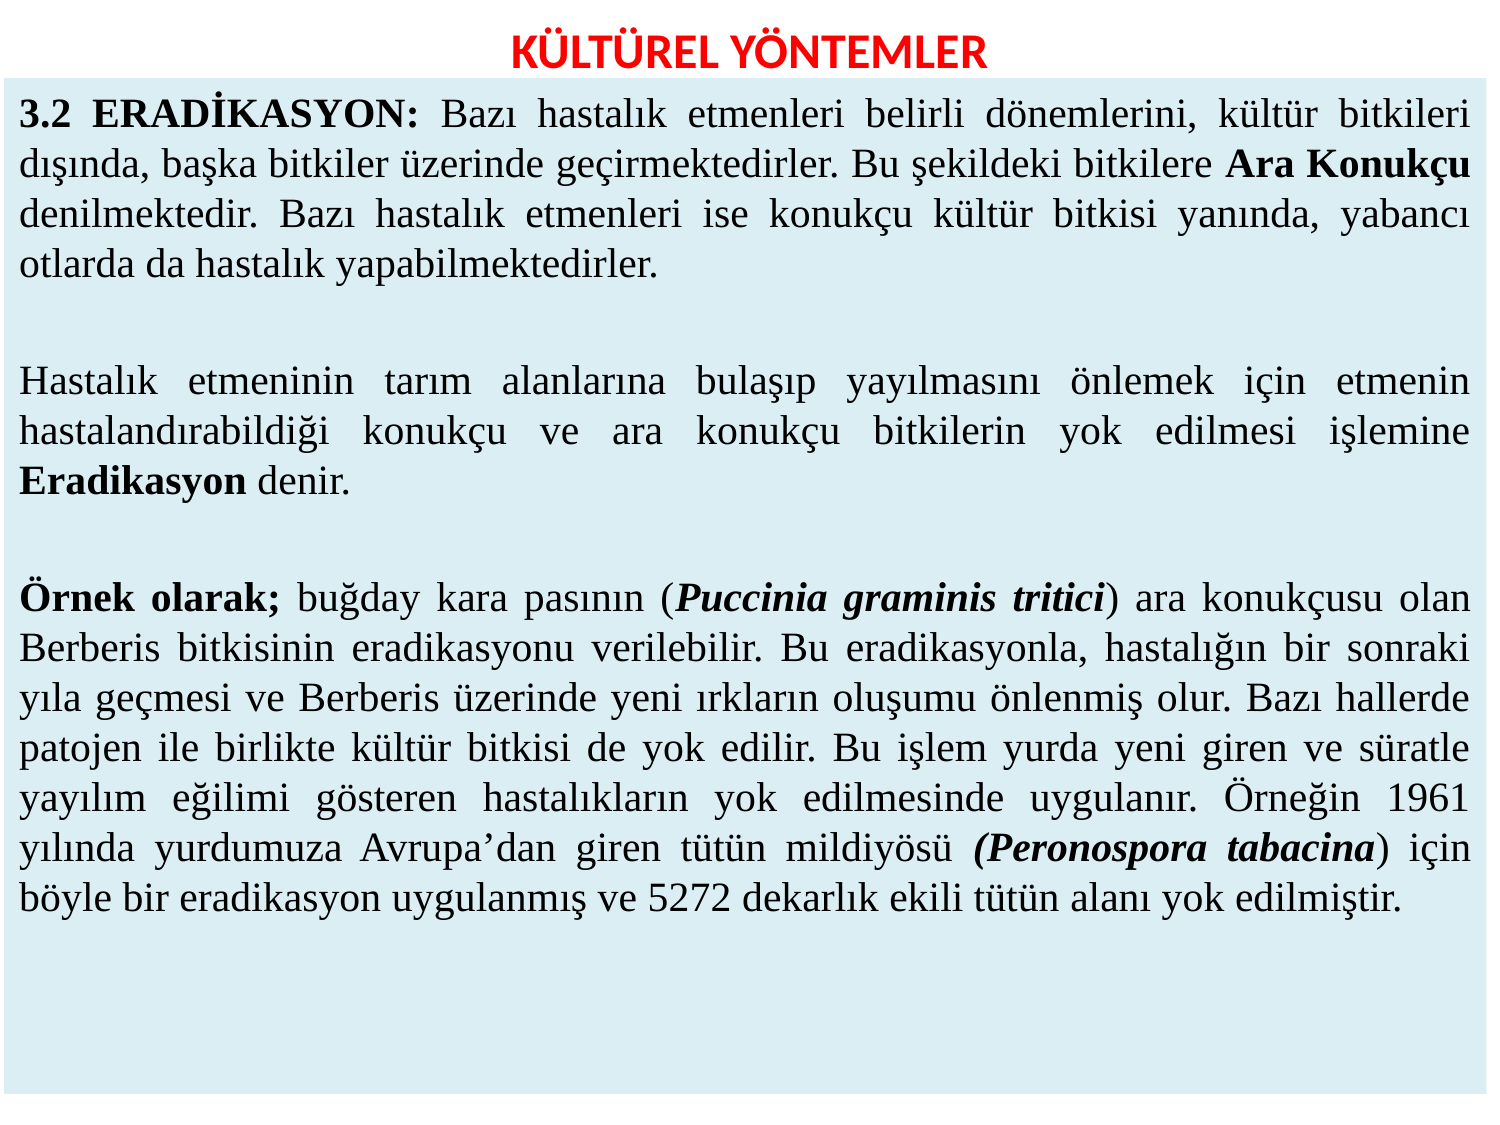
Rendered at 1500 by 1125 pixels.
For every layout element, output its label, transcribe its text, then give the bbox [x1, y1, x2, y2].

title KÜLTÜREL YÖNTEMLER [29, 19, 1471, 78]
list 3.2 ERADİKASYON: Bazı hastalık etmenleri belirli dönemlerini, kültür bitkileri dışında, başka bitkiler üzerinde geçirmektedirler. Bu şekildeki bitkilere Ara Konukçu denilmektedir. Bazı hastalık etmenleri ise konukçu kültür bitkisi yanında, yabancı otlarda da hastalık yapabilmektedirler. Hastalık etmeninin tarım alanlarına bulaşıp yayılmasını önlemek için etmenin hastalandırabildiği konukçu ve ara konukçu bitkilerin yok edilmesi işlemine Eradikasyon denir. Örnek olarak; buğday kara pasının (Puccinia graminis tritici) ara konukçusu olan Berberis bitkisinin eradikasyonu verilebilir. Bu eradikasyonla, hastalığın bir sonraki yıla geçmesi ve Berberis üzerinde yeni ırkların oluşumu önlenmiş olur. Bazı hallerde patojen ile birlikte kültür bitkisi de yok edilir. Bu işlem yurda yeni giren ve süratle yayılım eğilimi gösteren hastalıkların yok edilmesinde uygulanır. Örneğin 1961 yılında yurdumuza Avrupa’dan giren tütün mildiyösü (Peronospora tabacina) için böyle bir eradikasyon uygulanmış ve 5272 dekarlık ekili tütün alanı yok edilmiştir. [4, 78, 1487, 1094]
